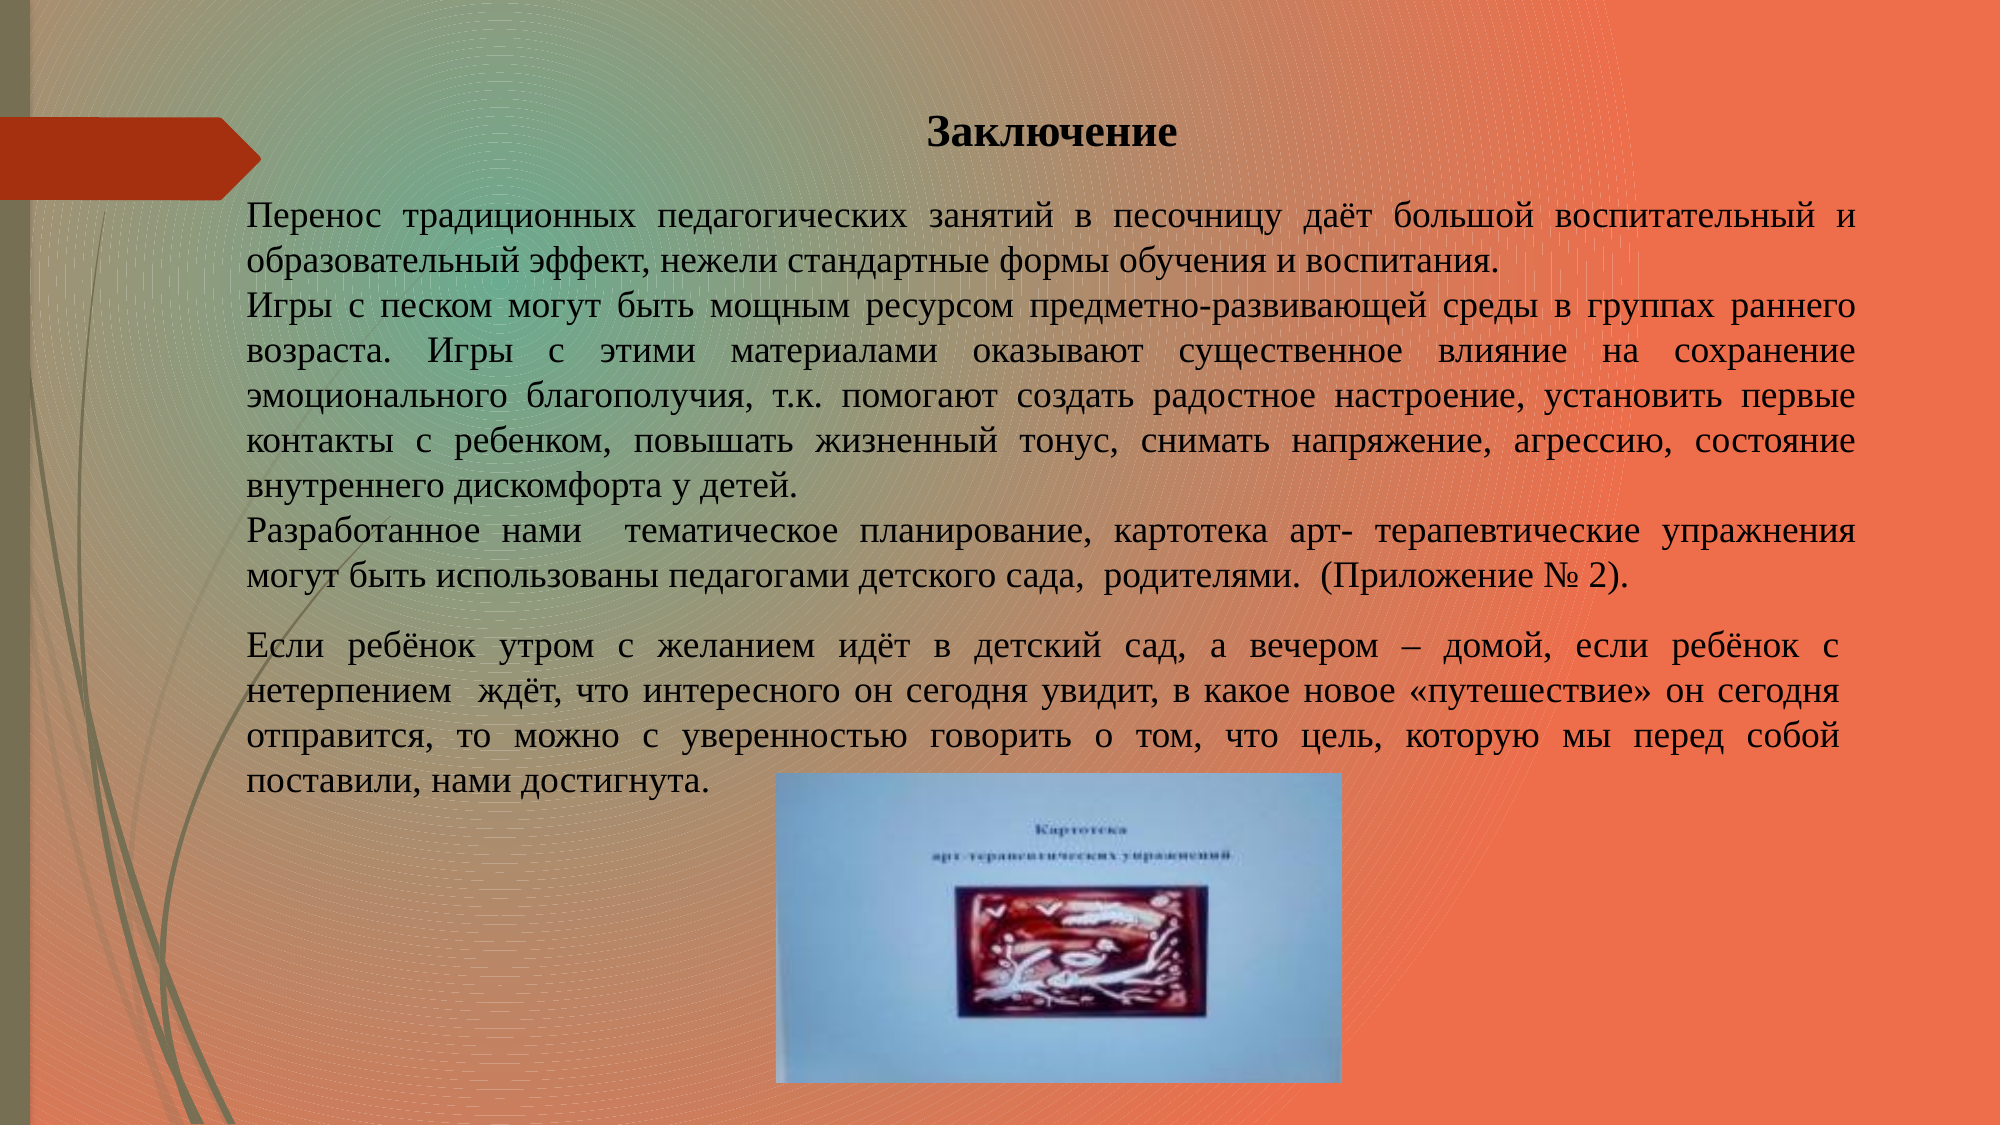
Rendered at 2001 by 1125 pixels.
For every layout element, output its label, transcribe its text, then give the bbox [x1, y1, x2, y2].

text_box Если ребёнок утром с желанием идёт в детский сад, а вечером – домой, если ребёнок с нетерпением ждёт, что интересного он сегодня увидит, в какое новое «путешествие» он сегодня отправится, то можно с уверенностью говорить о том, что цель, которую мы перед собой поставили, нами достигнута. [231, 567, 1857, 808]
picture [775, 773, 1343, 1083]
text_box Заключение Перенос традиционных педагогических занятий в песочницу даёт большой воспитательный и образовательный эффект, нежели стандартные формы обучения и воспитания. Игры с песком могут быть мощным ресурсом предметно-развивающей среды в группах раннего возраста. Игры с этими материалами оказывают существенное влияние на сохранение эмоционального благополучия, т.к. помогают создать радостное настроение, установить первые контакты с ребенком, повышать жизненный тонус, снимать напряжение, агрессию, состояние внутреннего дискомфорта у детей. Разработанное нами тематическое планирование, картотека арт- терапевтические упражнения могут быть использованы педагогами детского сада, родителями. (Приложение № 2). [231, 92, 1873, 603]
